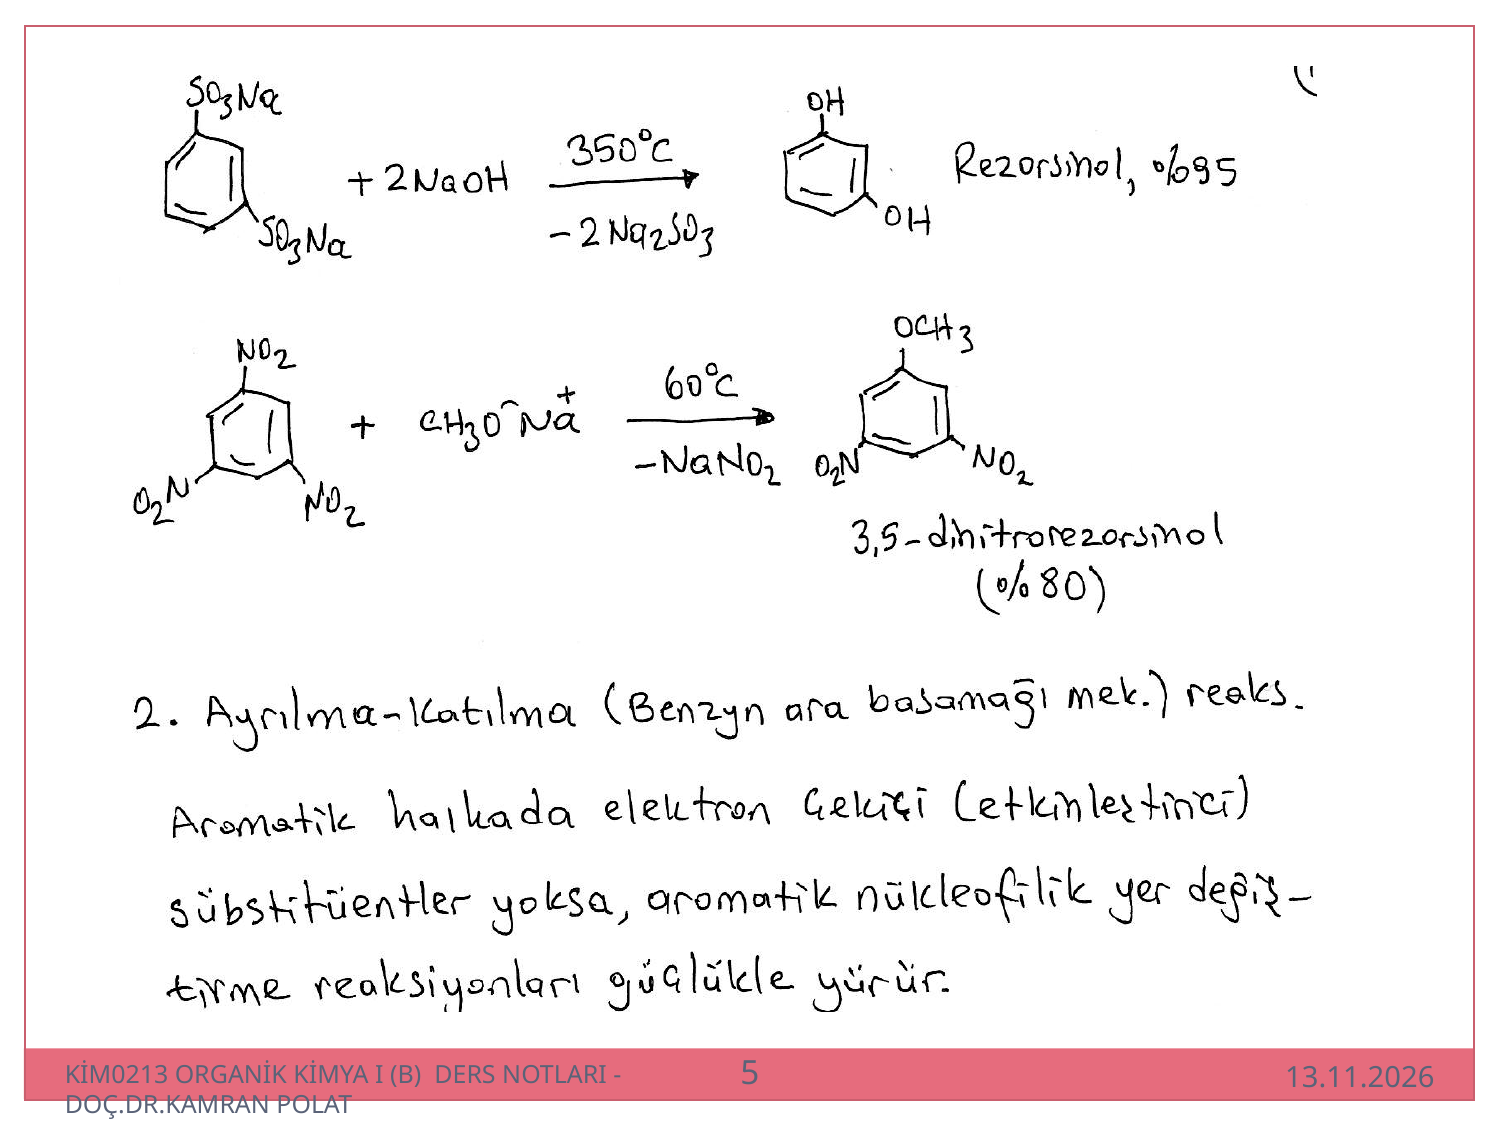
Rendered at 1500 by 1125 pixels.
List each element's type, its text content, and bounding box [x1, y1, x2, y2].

slide_number 5 [699, 1037, 800, 1110]
footer KİM0213 ORGANİK KİMYA I (B) DERS NOTLARI - DOÇ.DR.KAMRAN POLAT [50, 1051, 638, 1112]
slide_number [950, 1050, 1450, 1111]
picture [111, 66, 1318, 1012]
